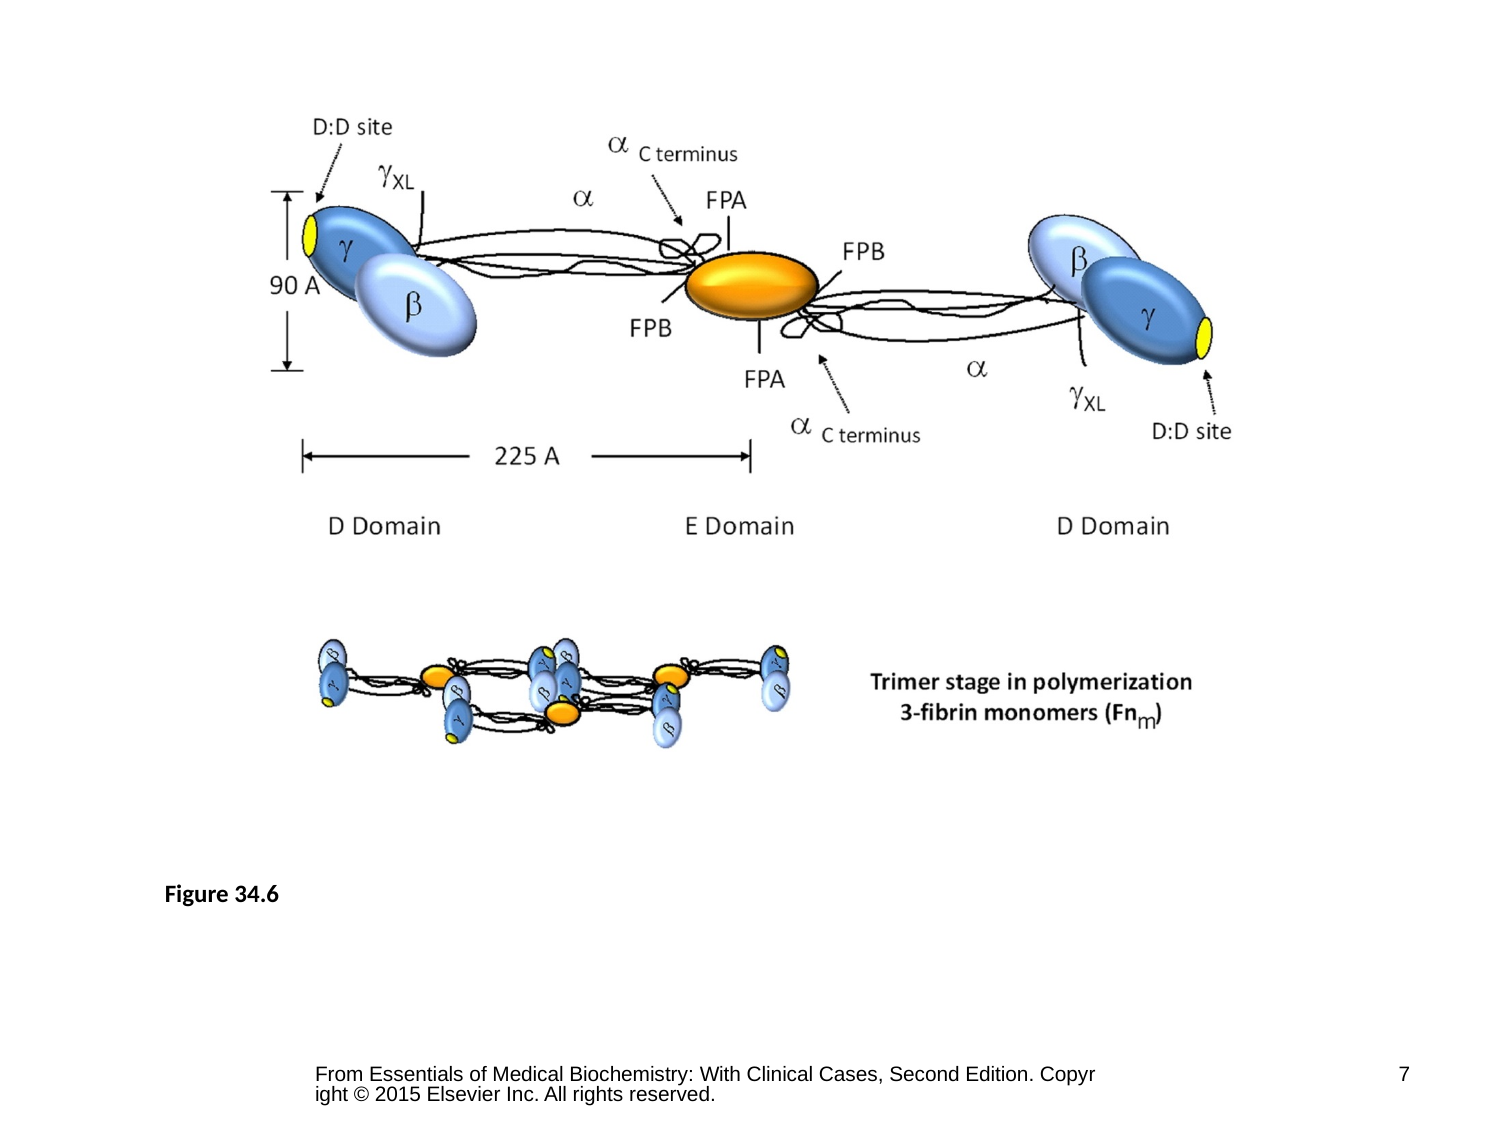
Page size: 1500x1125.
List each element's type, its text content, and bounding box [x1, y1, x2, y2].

slide_number 7 [1074, 1042, 1425, 1103]
text_box Figure 34.6 [150, 870, 325, 915]
picture [262, 112, 1238, 752]
footer From Essentials of Medical Biochemistry: With Clinical Cases, Second Edition. Copyright © 2015 Elsevier Inc. All rights reserved. [300, 1042, 1074, 1103]
